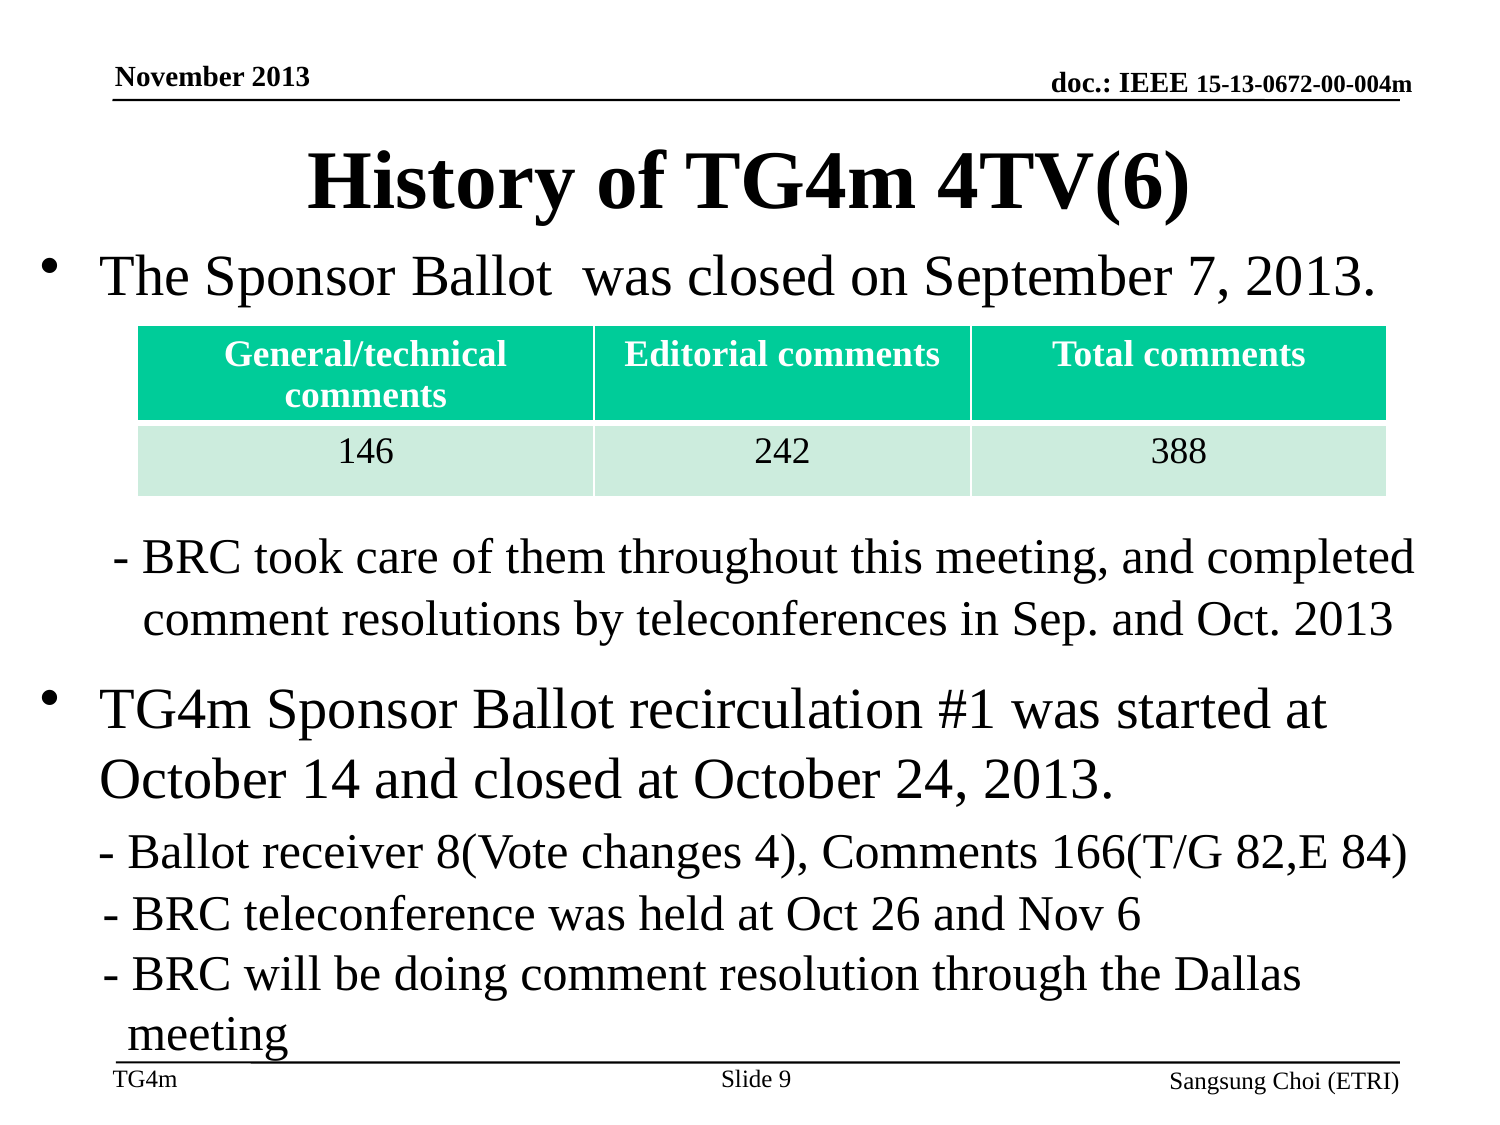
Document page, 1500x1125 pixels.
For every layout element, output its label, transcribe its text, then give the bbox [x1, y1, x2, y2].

list The Sponsor Ballot was closed on September 7, 2013. - BRC took care of them throughout this meeting, and completed comment resolutions by teleconferences in Sep. and Oct. 2013 TG4m Sponsor Ballot recirculation #1 was started at October 14 and closed at October 24, 2013. - Ballot receiver 8(Vote changes 4), Comments 166(T/G 82,E 84) - BRC teleconference was held at Oct 26 and Nov 6 - BRC will be doing comment resolution through the Dallas meeting [24, 237, 1488, 1063]
table_header Total comments [972, 326, 1386, 420]
table_cell 388 [972, 426, 1386, 496]
title History of TG4m 4TV(6) [112, 112, 1388, 238]
slide_number Slide 9 [712, 1061, 800, 1093]
footer Sangsung Choi (ETRI) [999, 1064, 1401, 1096]
table_header General/technical comments [138, 326, 593, 420]
table_cell 146 [138, 426, 593, 496]
table_cell 242 [595, 426, 970, 496]
table_header Editorial comments [595, 326, 970, 420]
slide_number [99, 49, 413, 91]
